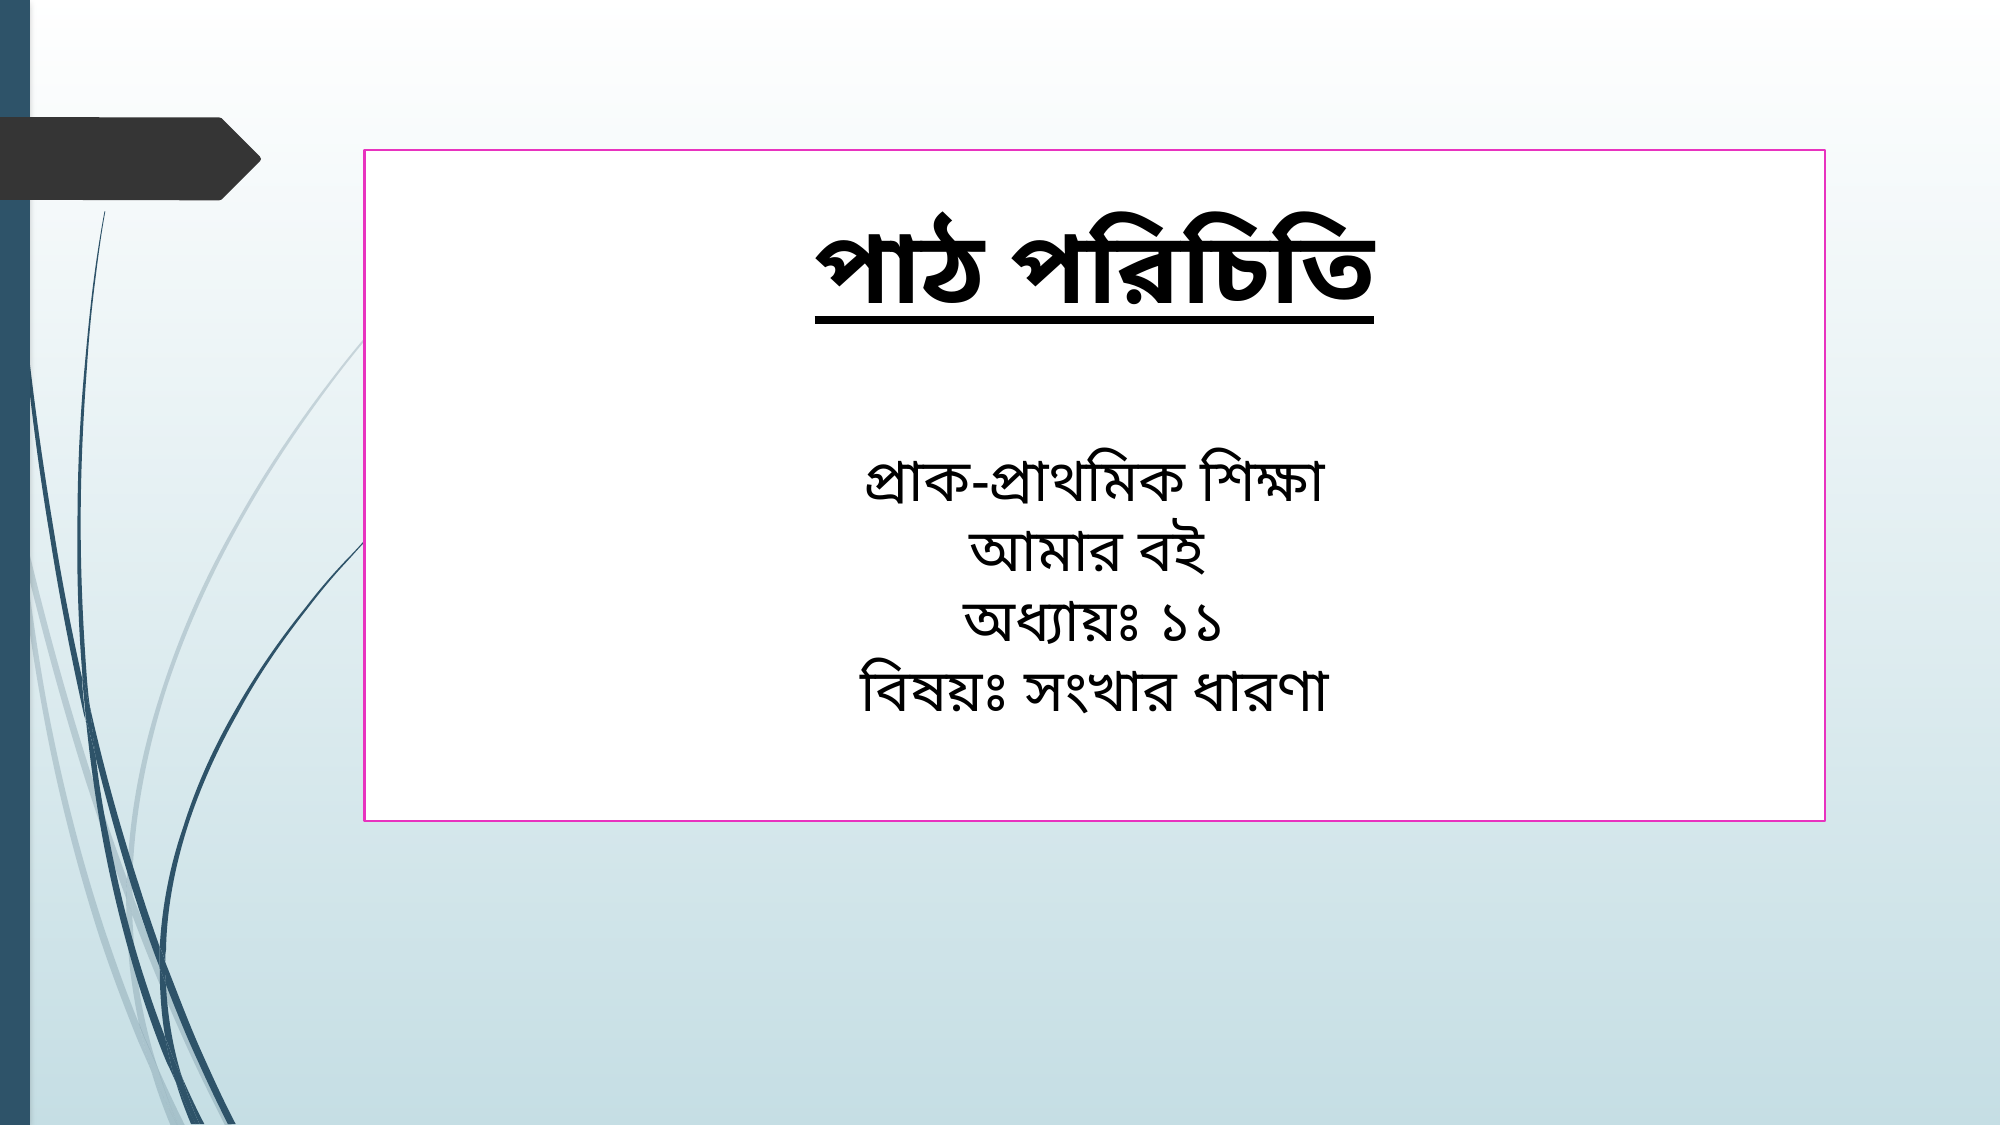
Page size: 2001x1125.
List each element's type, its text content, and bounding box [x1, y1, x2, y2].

text_box পাঠ পরিচিতি প্রাক-প্রাথমিক শিক্ষা আমার বই অধ্যায়ঃ ১১ বিষয়ঃ সংখার ধারণা [363, 149, 1826, 822]
